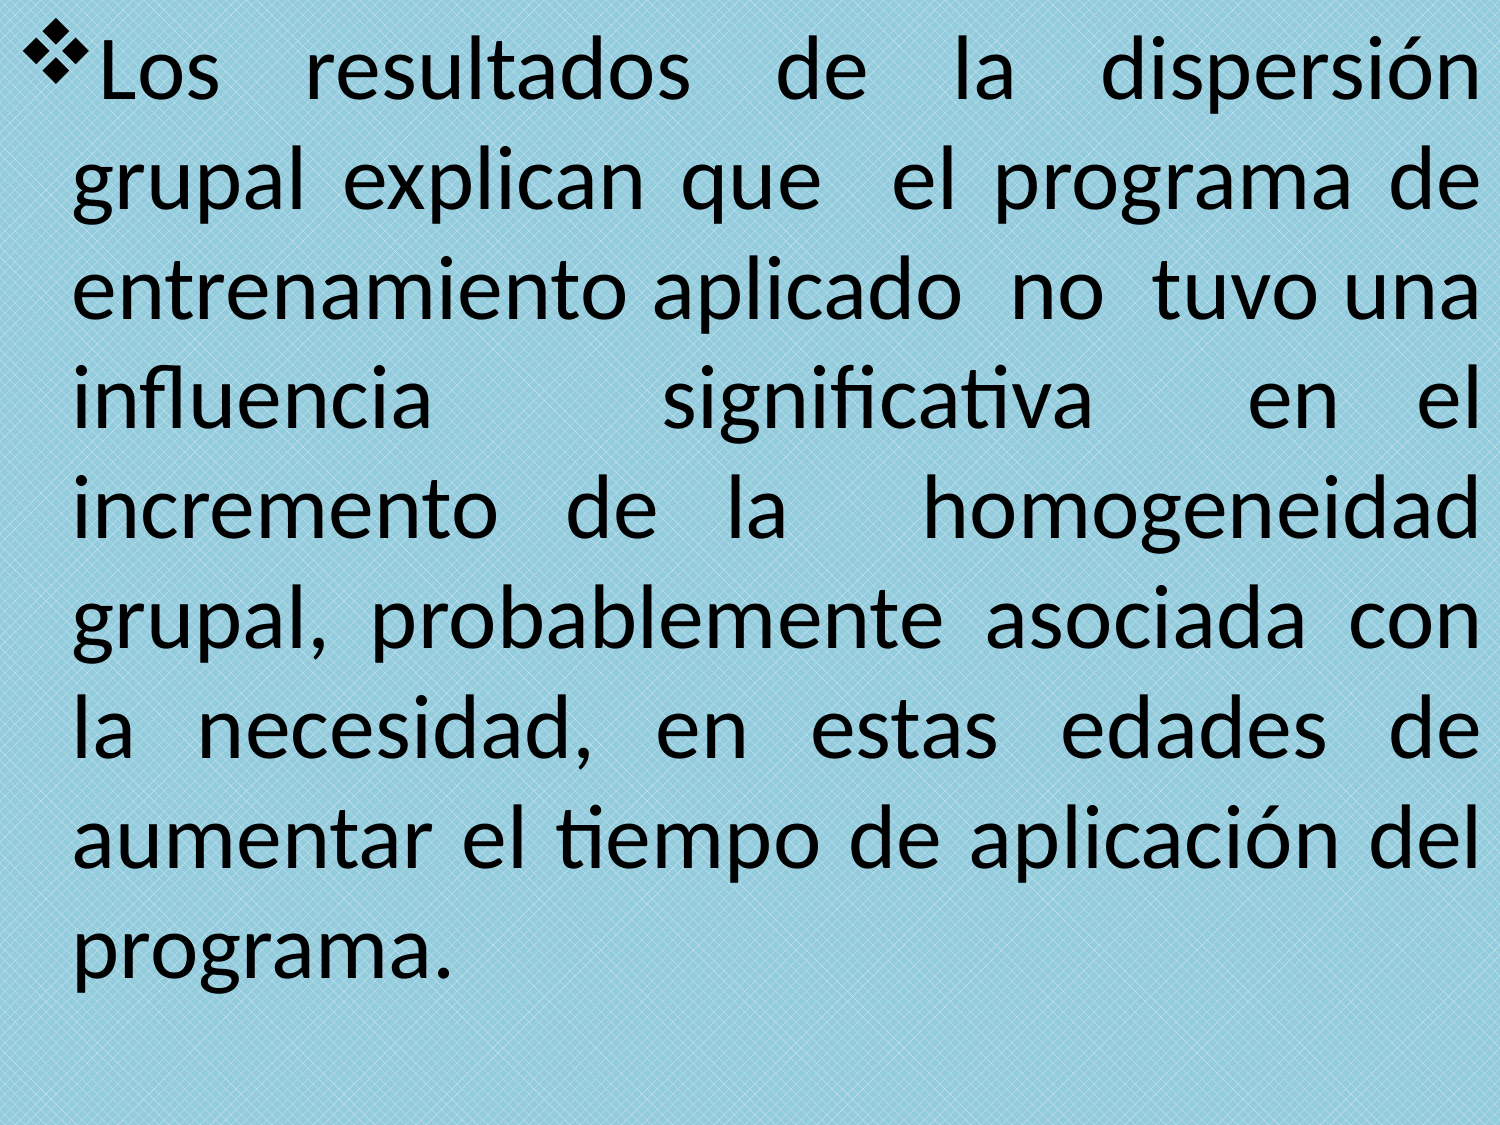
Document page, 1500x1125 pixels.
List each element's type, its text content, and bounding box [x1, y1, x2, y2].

list Los resultados de la dispersión grupal explican que el programa de entrenamiento aplicado no tuvo una influencia significativa en el incremento de la homogeneidad grupal, probablemente asociada con la necesidad, en estas edades de aumentar el tiempo de aplicación del programa. [0, 0, 1500, 1125]
